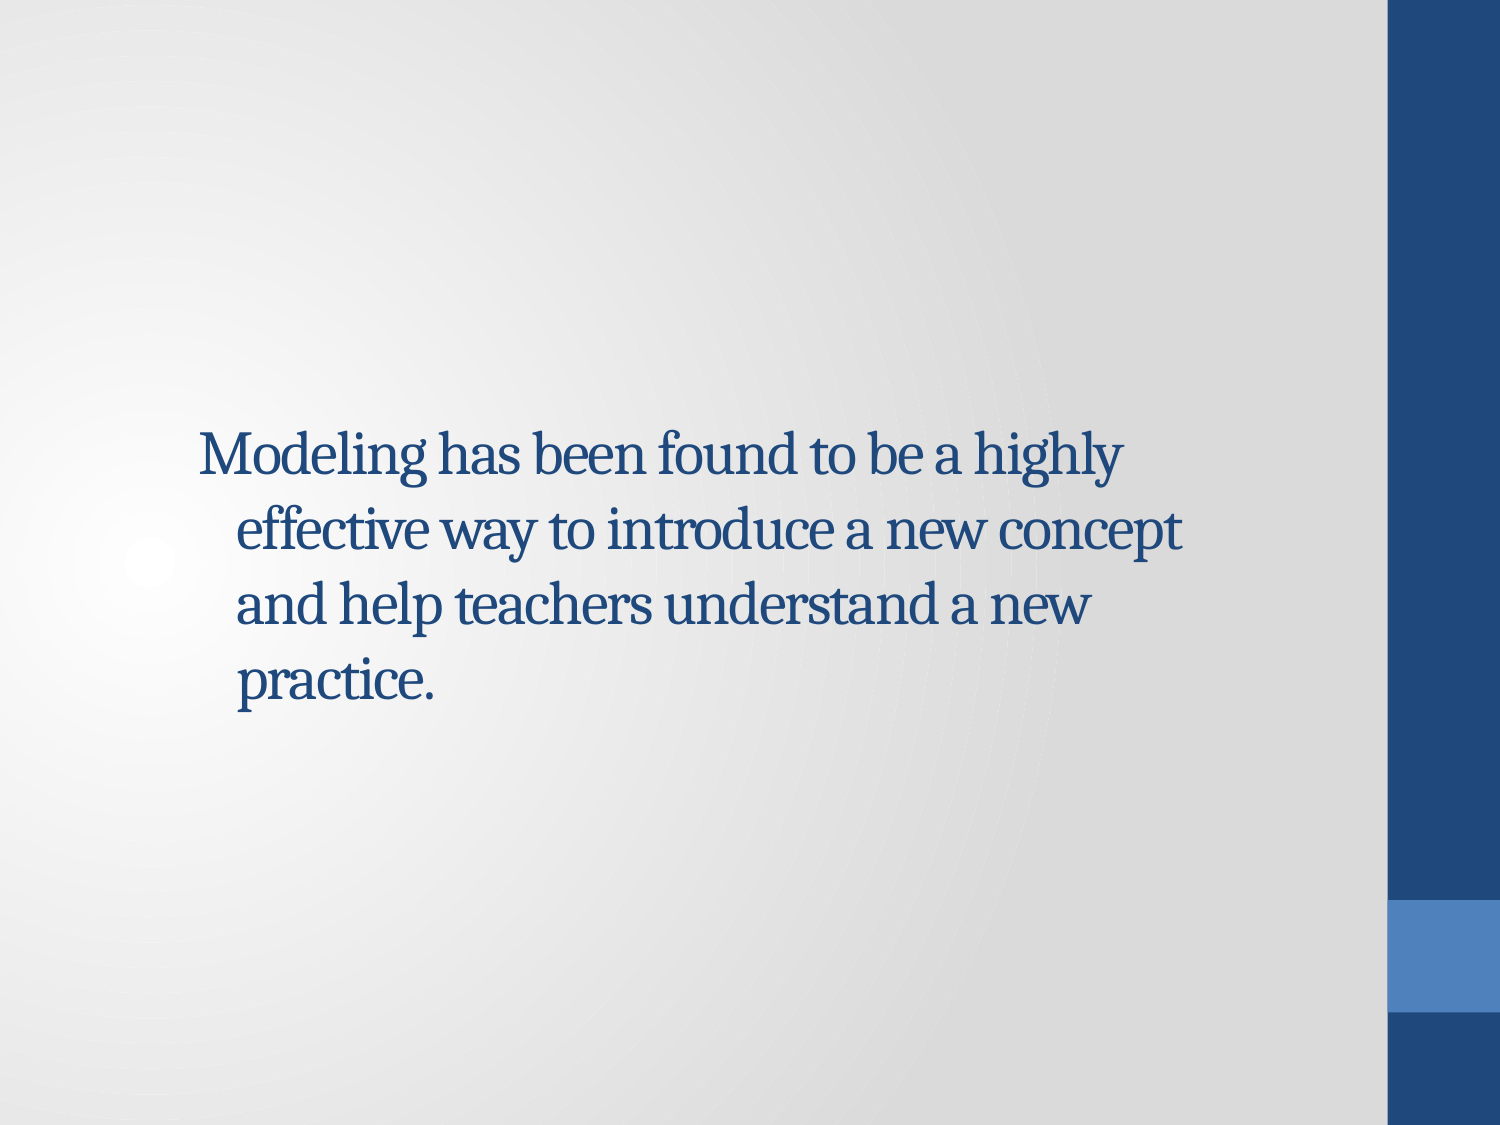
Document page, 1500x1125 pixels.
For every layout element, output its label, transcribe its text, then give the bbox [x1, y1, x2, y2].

title Modeling has been found to be a highly effective way to introduce a new concept and help teachers understand a new practice. [146, 372, 1354, 753]
